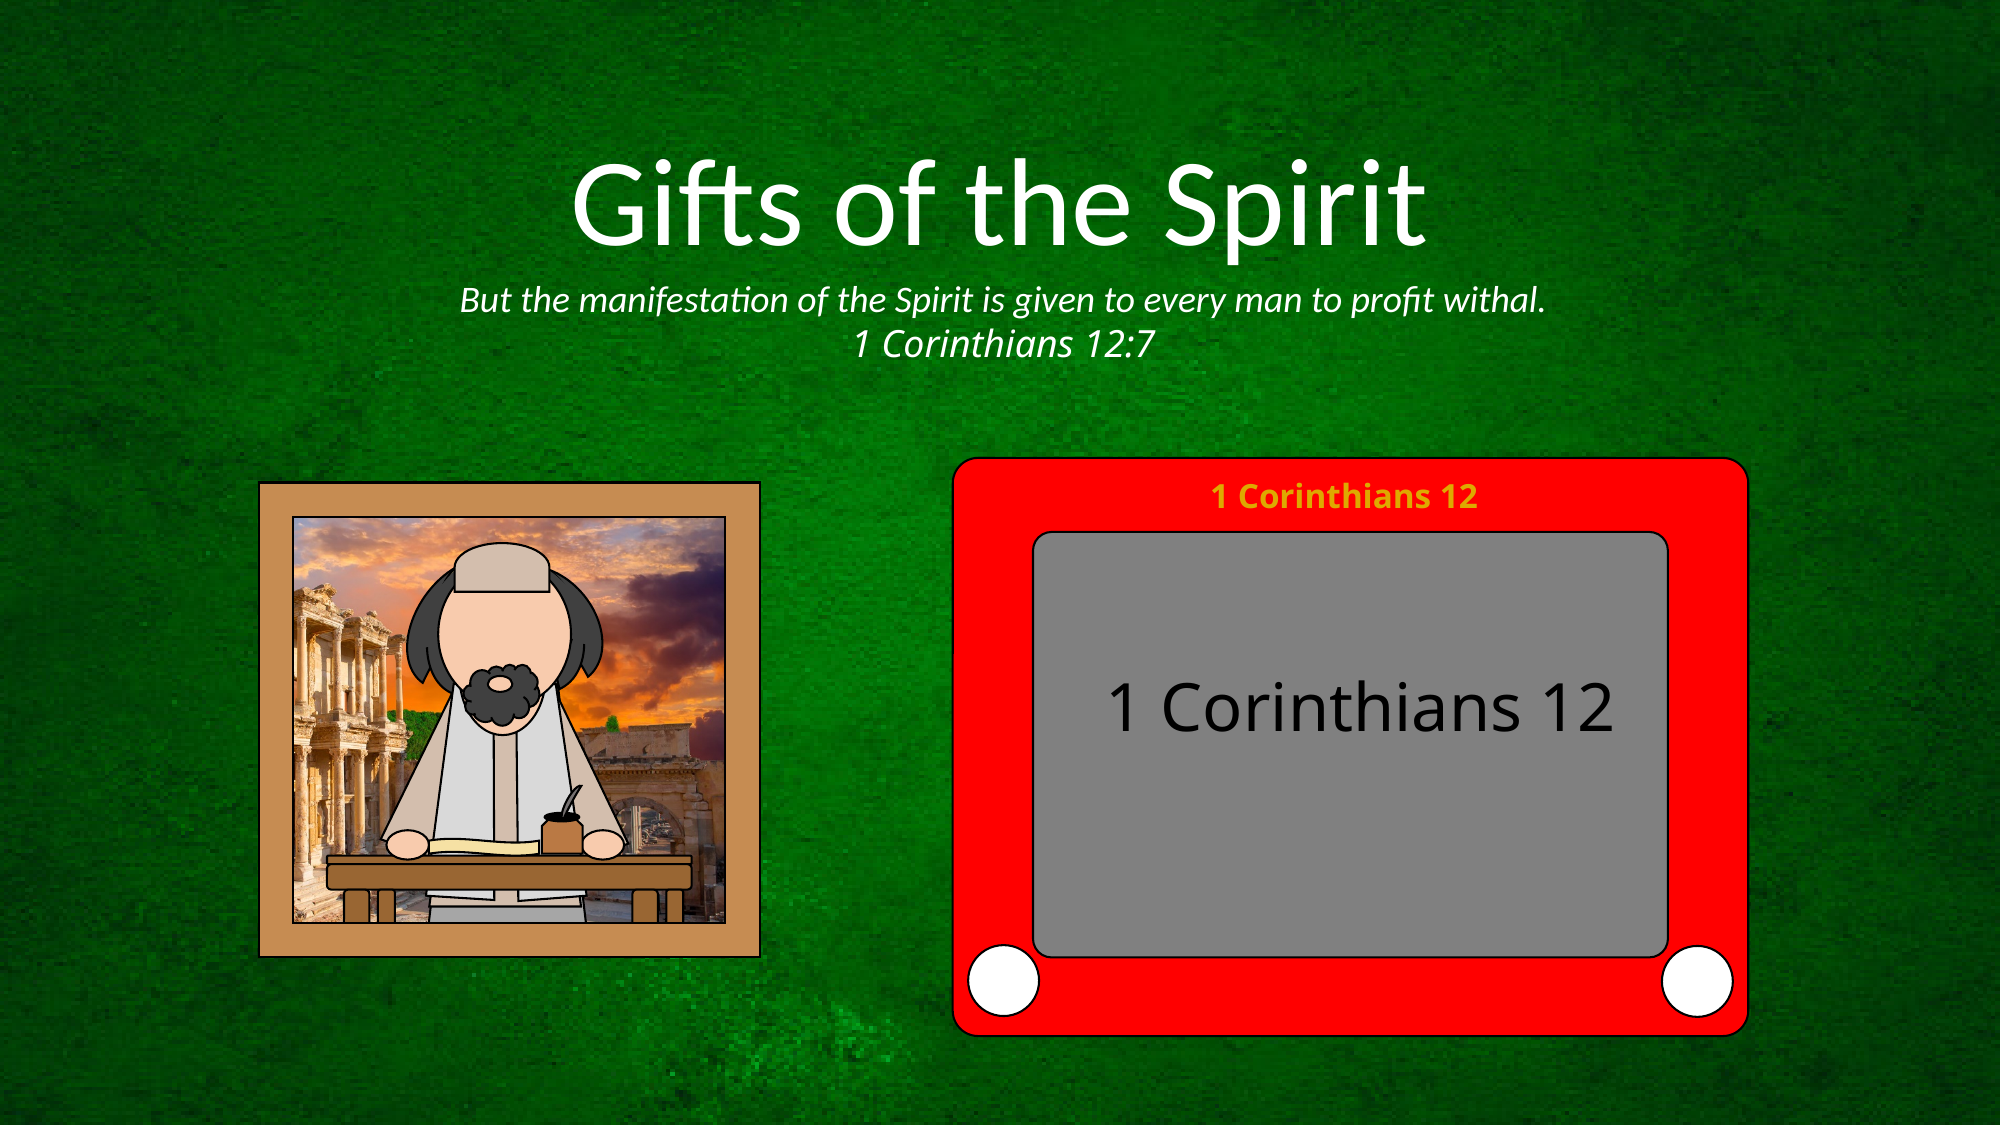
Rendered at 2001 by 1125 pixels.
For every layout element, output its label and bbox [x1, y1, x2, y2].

text_box [259, 482, 760, 958]
picture [0, 0, 2000, 1125]
text_box [952, 457, 1749, 1037]
